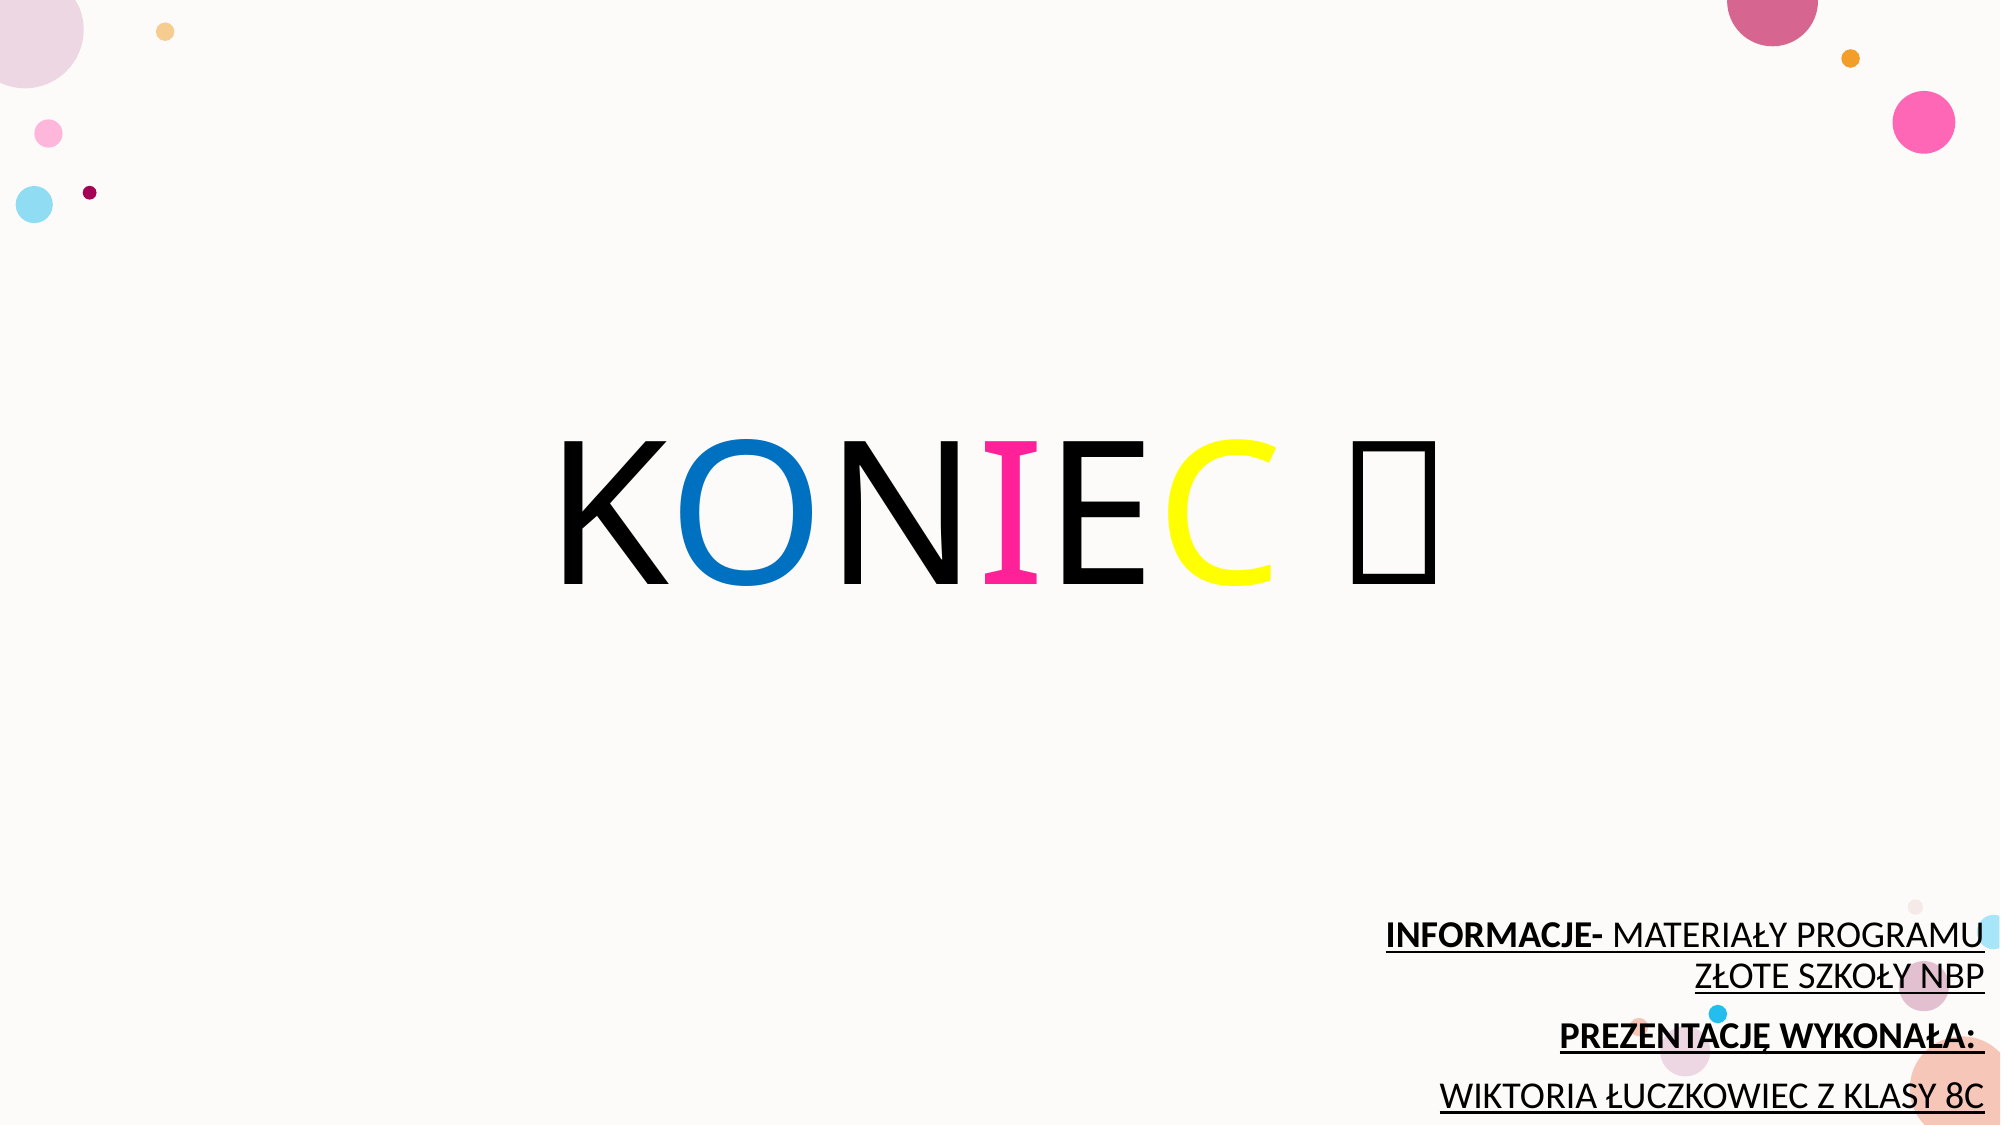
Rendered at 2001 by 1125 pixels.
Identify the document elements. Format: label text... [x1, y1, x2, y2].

title KONIEC  [125, 410, 1875, 629]
list INFORMACJE- MATERIAŁY PROGRAMU ZŁOTE SZKOŁY NBP PREZENTACJĘ WYKONAŁA: WIKTORIA ŁUCZKOWIEC Z KLASY 8C [1338, 907, 2000, 1125]
